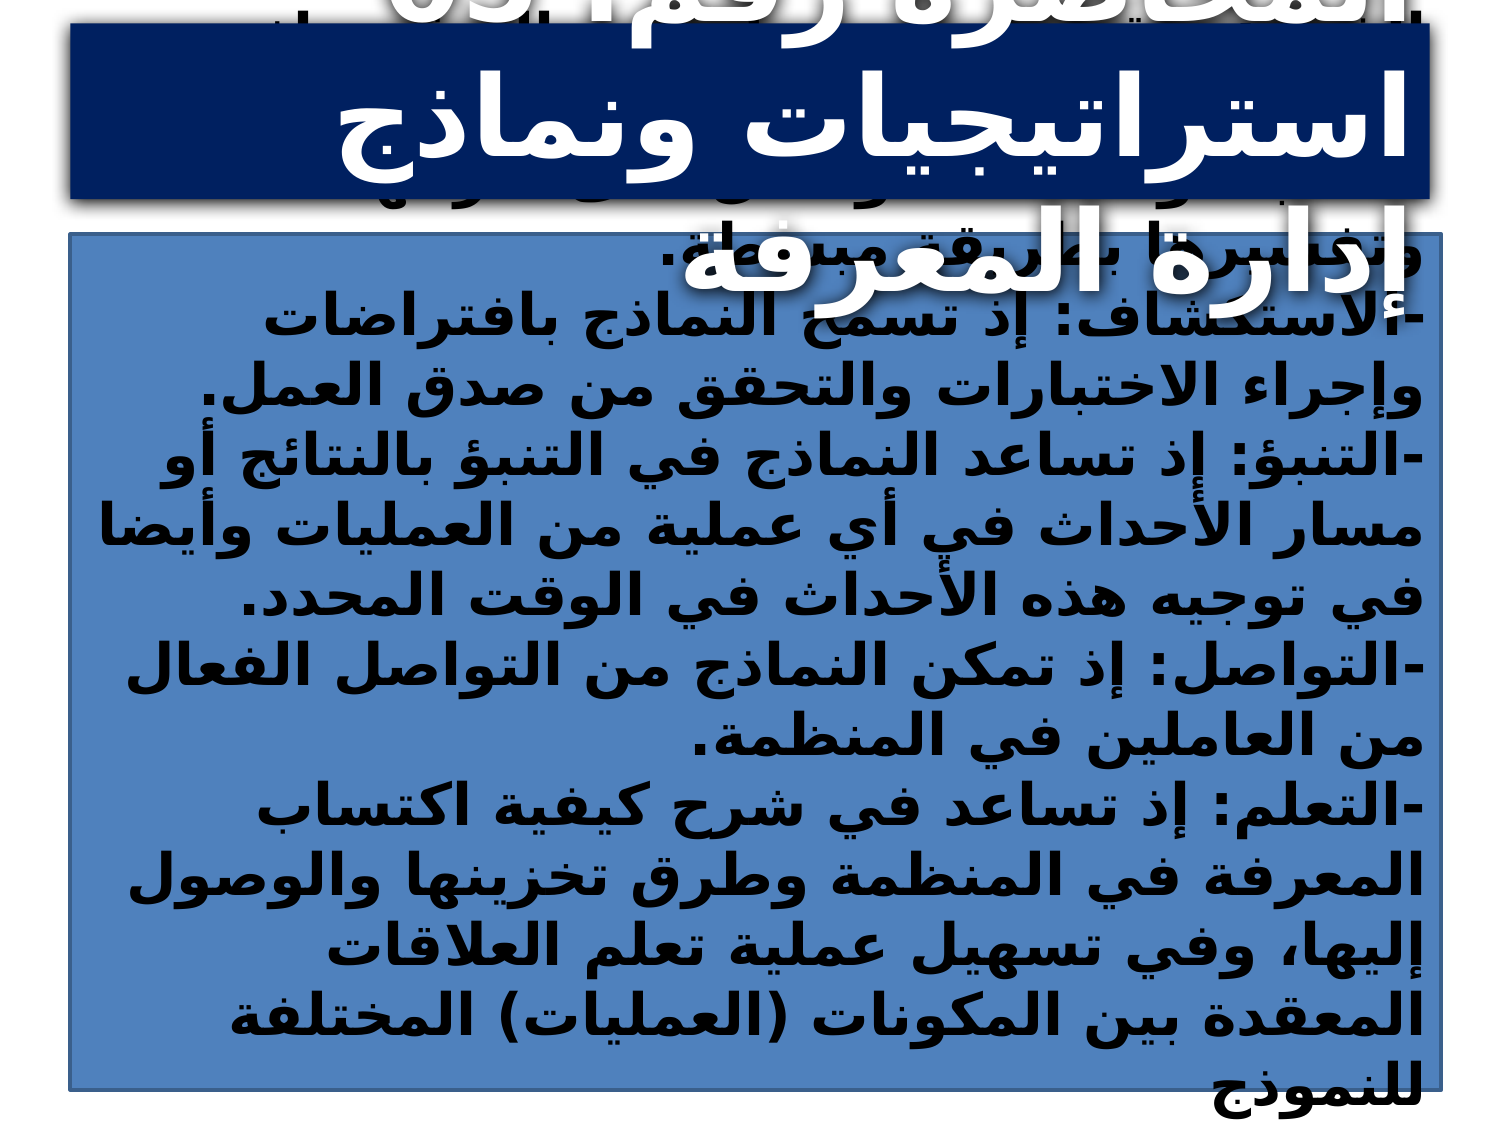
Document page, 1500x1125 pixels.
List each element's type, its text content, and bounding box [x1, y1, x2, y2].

text_box الفهم: ويقصد به تبسيط درجة التعقيد، إذ تساعد النماذج على تحليل العمليات المعقدة أو الصعبة أو الغامضة وتعمل على شرحها وتفسيرها بطريقة مبسطة. -الاستكشاف: إذ تسمح النماذج بافتراضات وإجراء الاختبارات والتحقق من صدق العمل. -التنبؤ: إذ تساعد النماذج في التنبؤ بالنتائج أو مسار الأحداث في أي عملية من العمليات وأيضا في توجيه هذه الأحداث في الوقت المحدد. -التواصل: إذ تمكن النماذج من التواصل الفعال من العاملين في المنظمة. -التعلم: إذ تساعد في شرح كيفية اكتساب المعرفة في المنظمة وطرق تخزينها والوصول إليها، وفي تسهيل عملية تعلم العلاقات المعقدة بين المكونات (العمليات) المختلفة للنموذج [68, 232, 1443, 1092]
text_box المحاضرة رقم: 05 استراتيجيات ونماذج إدارة المعرفة [68, 21, 1432, 201]
